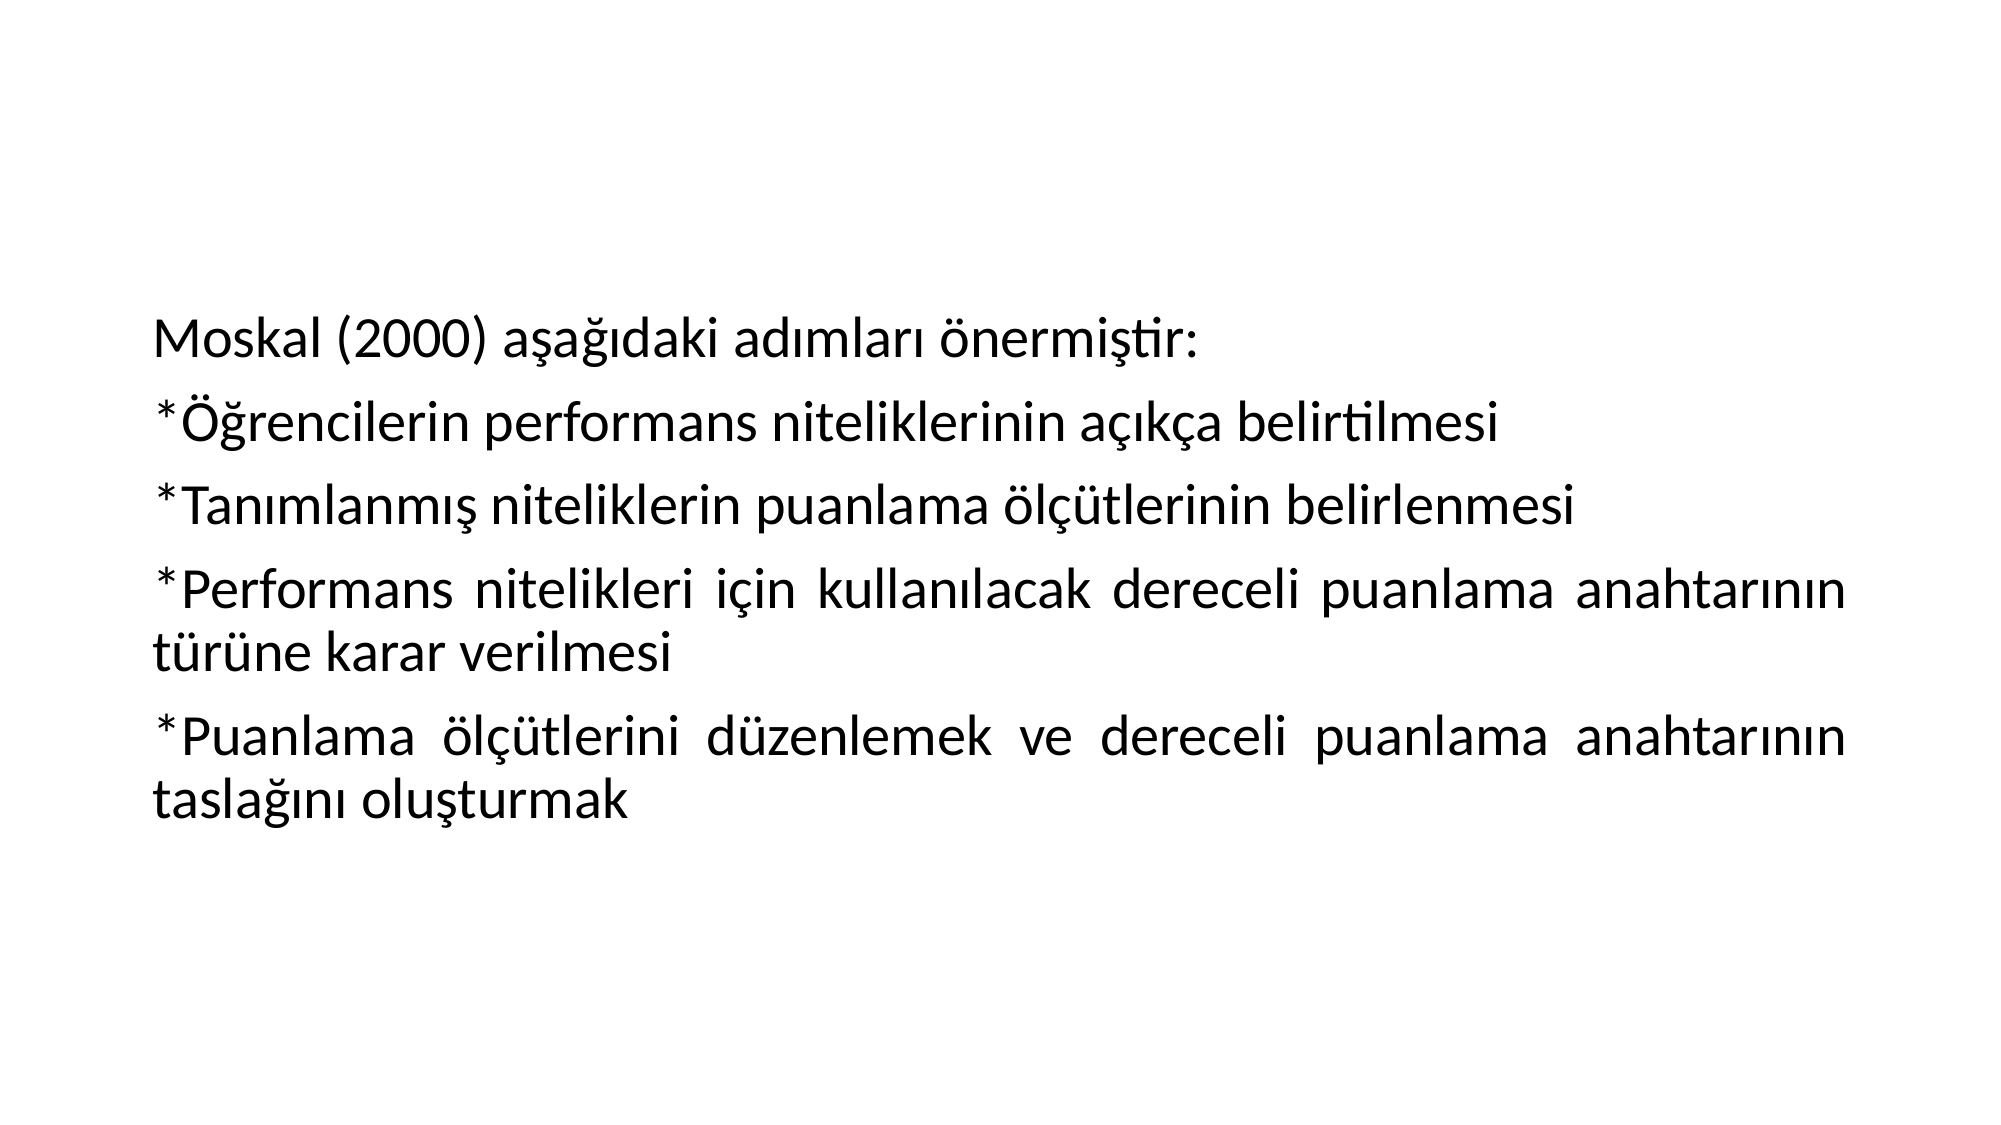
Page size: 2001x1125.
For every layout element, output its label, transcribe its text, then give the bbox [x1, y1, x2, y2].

list Moskal (2000) aşağıdaki adımları önermiştir: *Öğrencilerin performans niteliklerinin açıkça belirtilmesi *Tanımlanmış niteliklerin puanlama ölçütlerinin belirlenmesi *Performans nitelikleri için kullanılacak dereceli puanlama anahtarının türüne karar verilmesi *Puanlama ölçütlerini düzenlemek ve dereceli puanlama anahtarının taslağını oluşturmak [137, 299, 1863, 1014]
